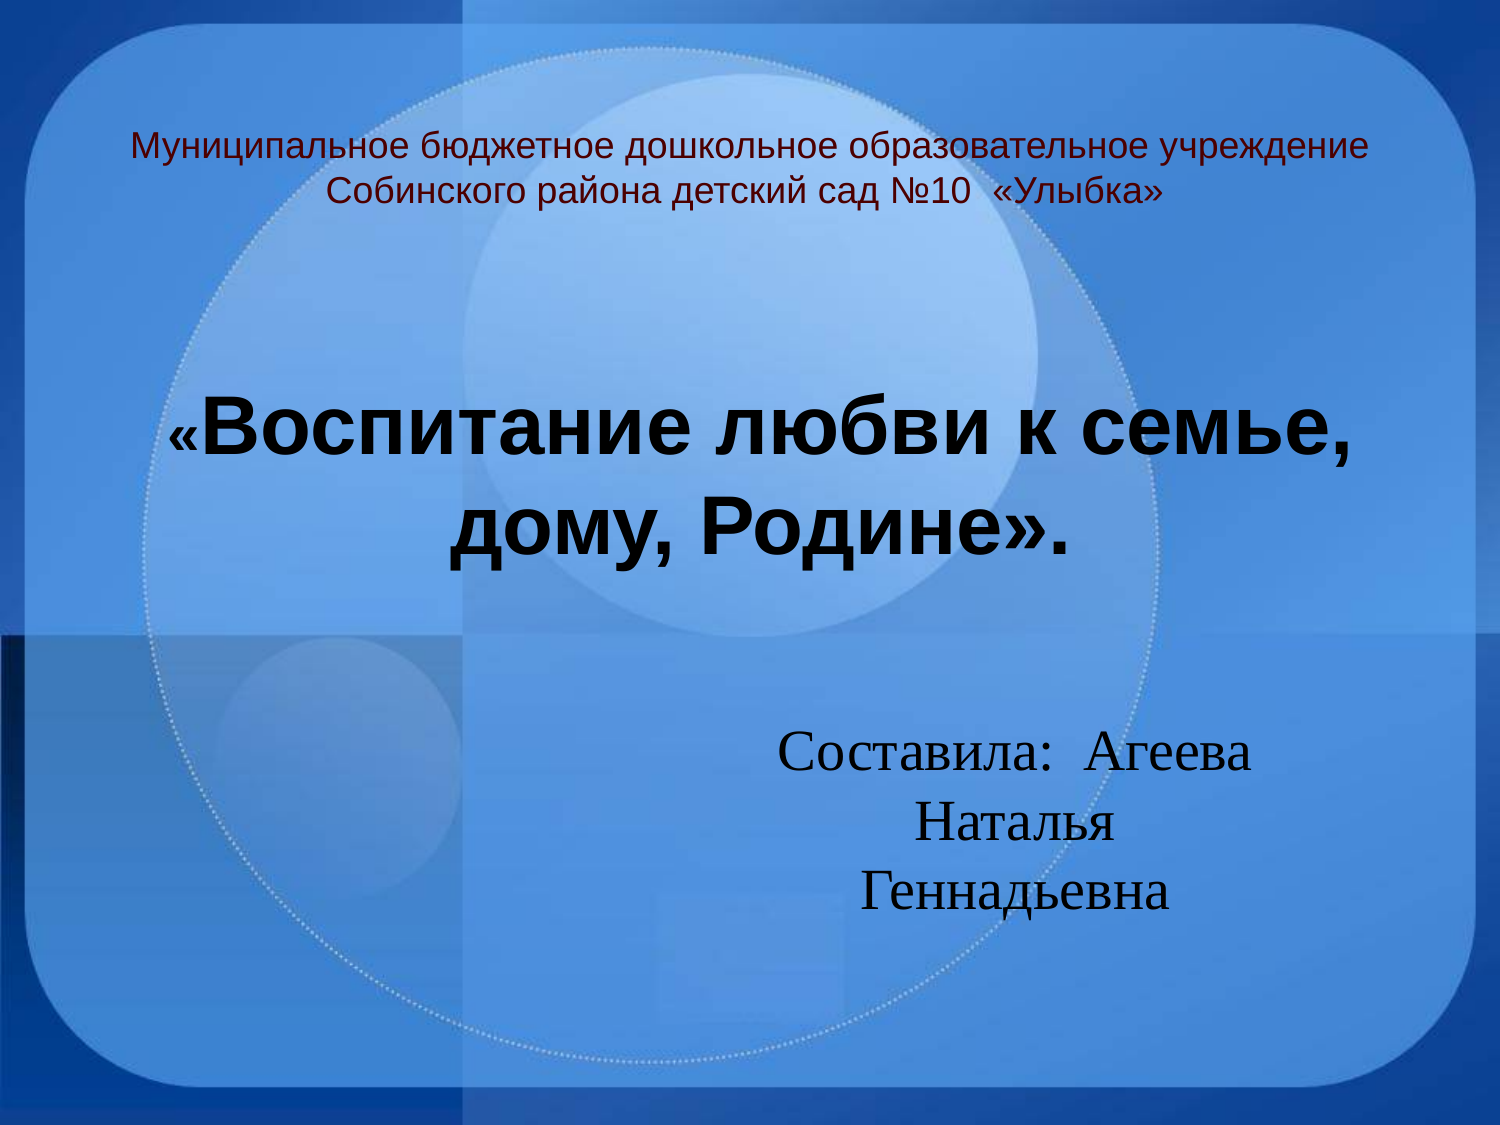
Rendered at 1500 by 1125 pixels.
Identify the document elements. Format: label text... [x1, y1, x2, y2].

title «Воспитание любви к семье, дому, Родине». [123, 290, 1400, 752]
text_box Муниципальное бюджетное дошкольное образовательное учреждение Собинского района детский сад №10 «Улыбка» [53, 113, 1447, 219]
picture [0, 0, 1500, 1125]
subtitle Составила: Агеева Наталья Геннадьевна [737, 703, 1293, 977]
